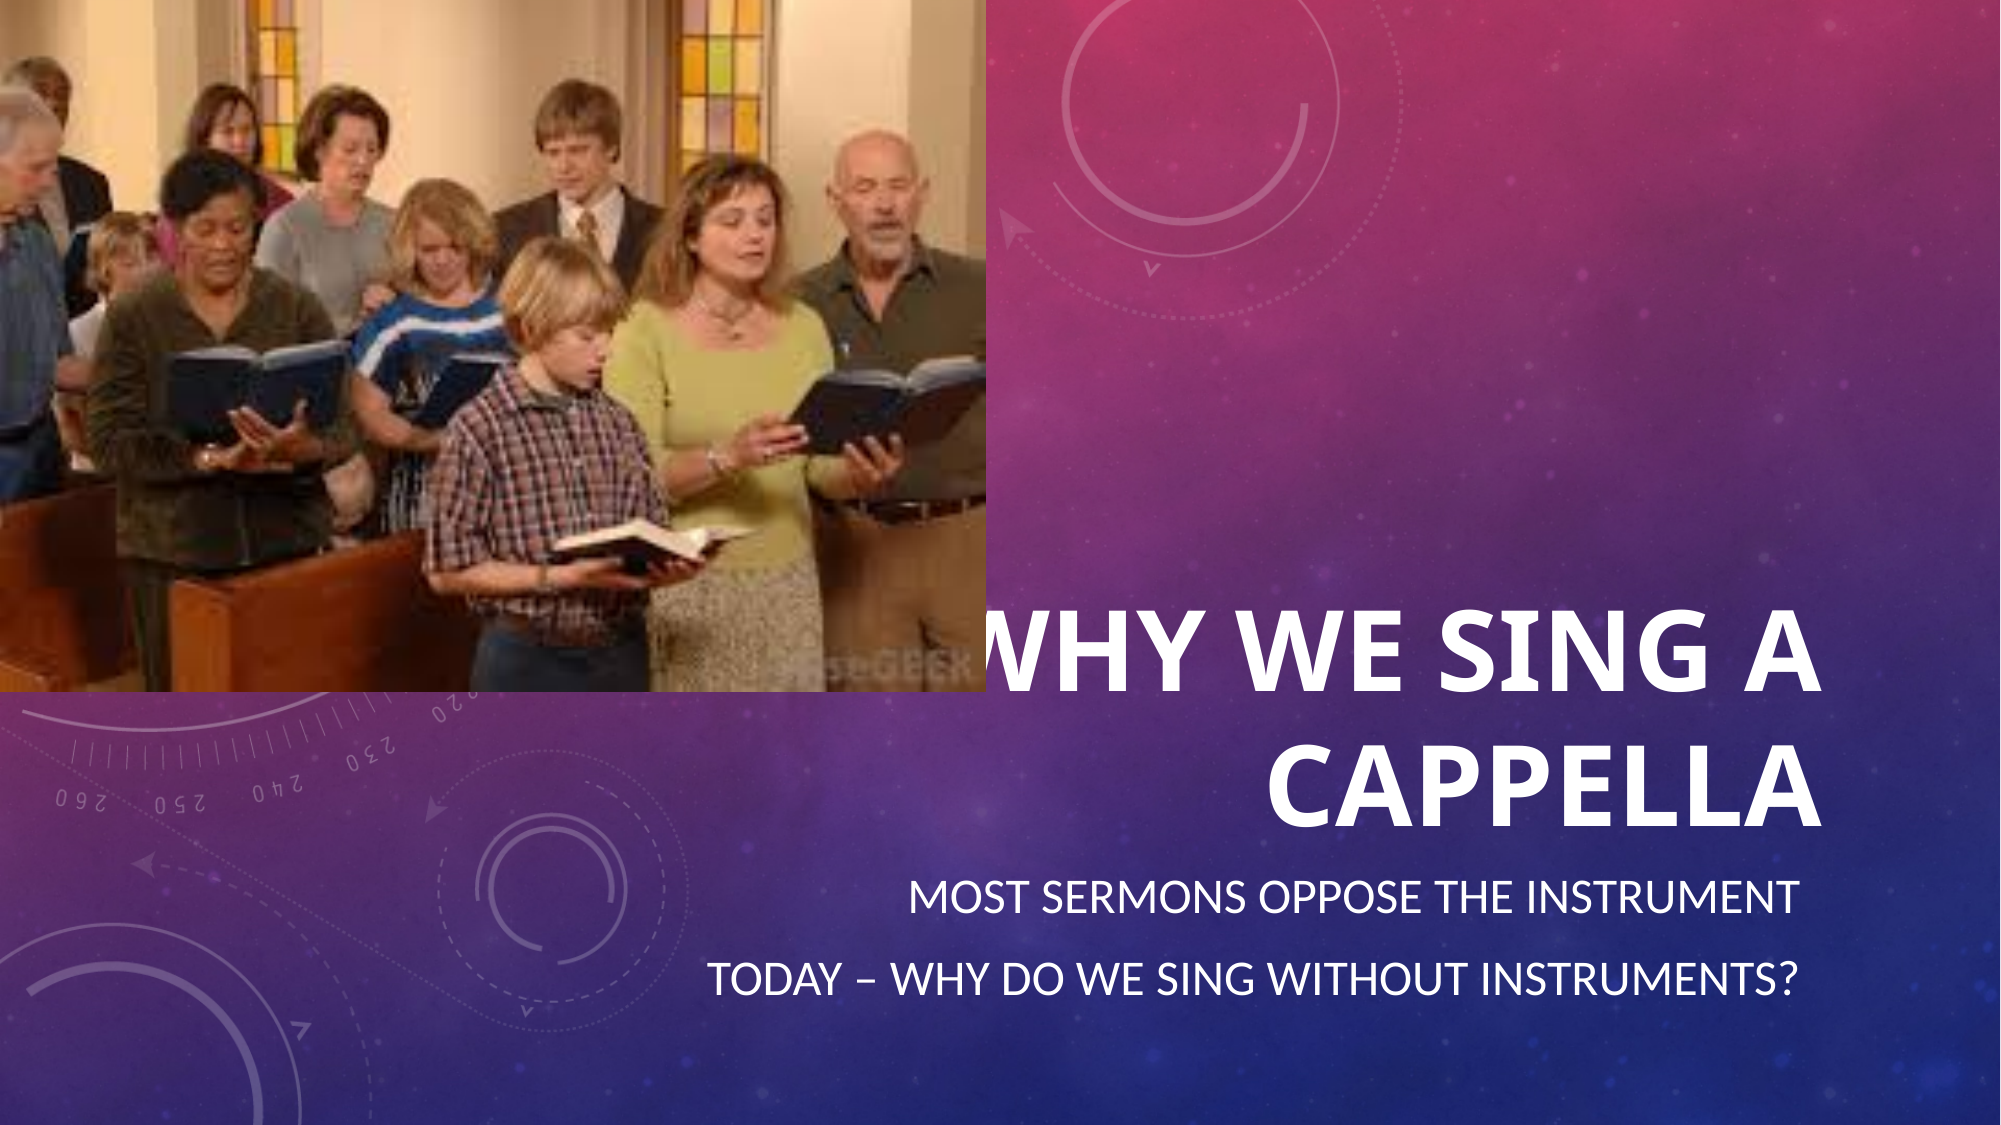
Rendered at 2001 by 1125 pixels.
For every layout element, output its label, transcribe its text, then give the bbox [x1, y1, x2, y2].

picture [0, 0, 2001, 1125]
title Why we sing a cappella [441, 691, 1838, 857]
subtitle Most sermons oppose the instrument Today – why do we sing without instruments? [634, 856, 1816, 1018]
